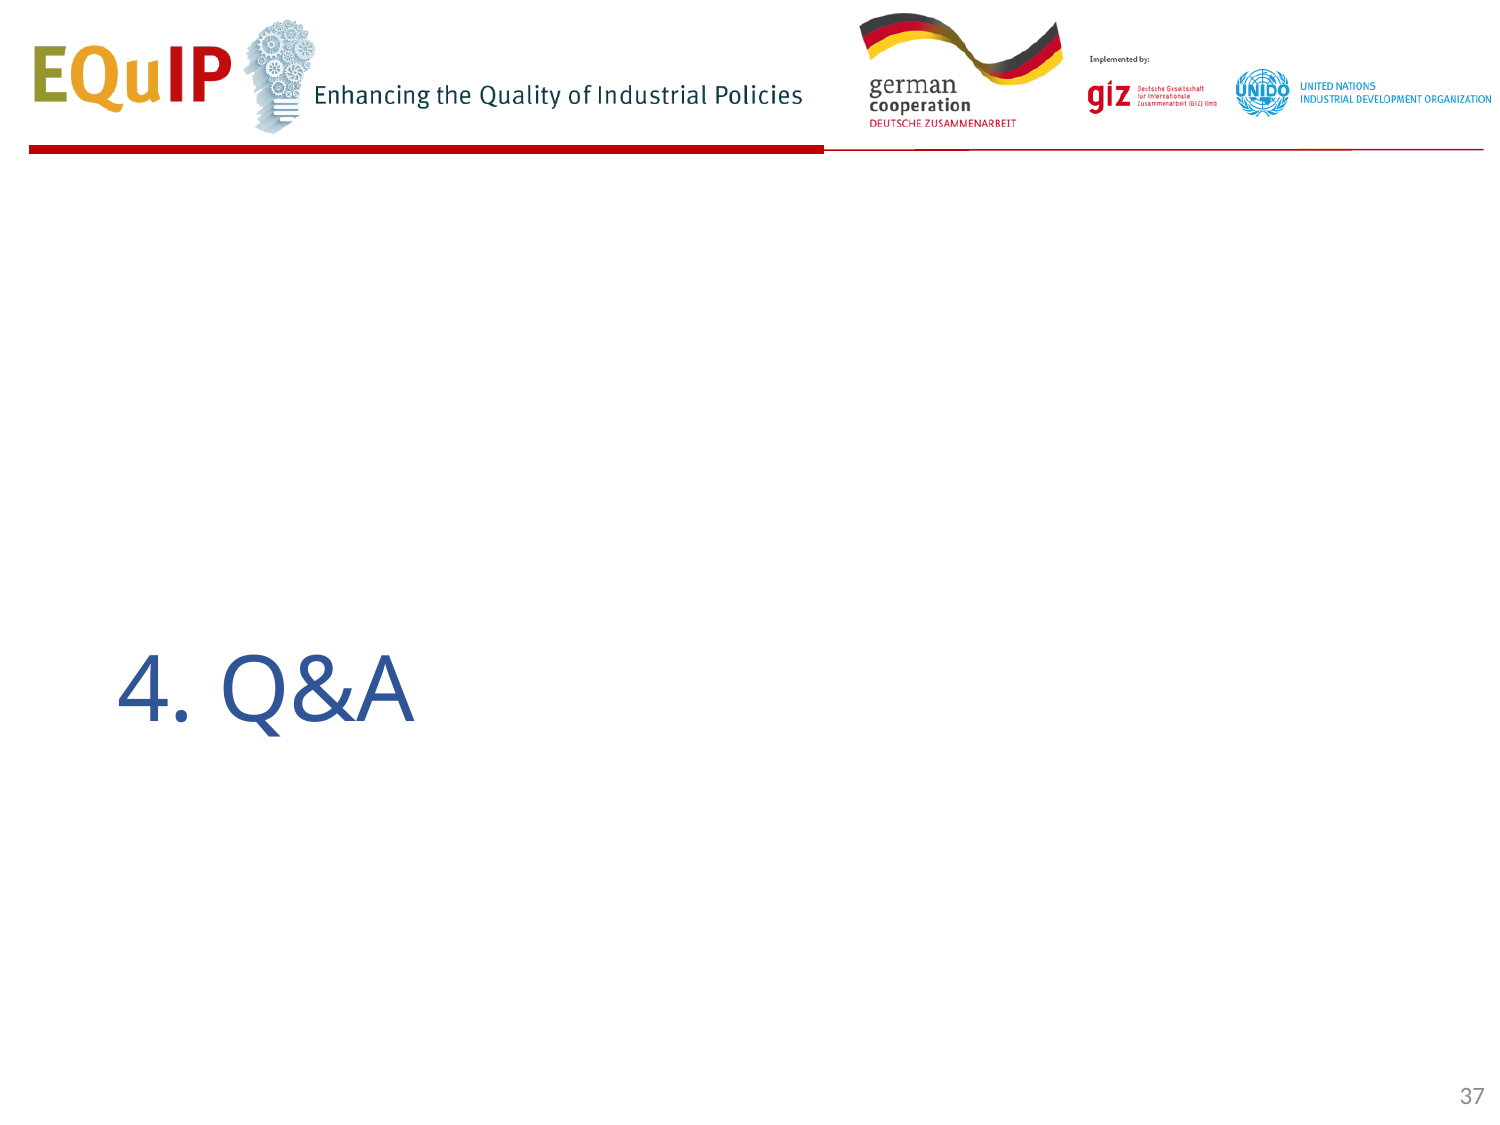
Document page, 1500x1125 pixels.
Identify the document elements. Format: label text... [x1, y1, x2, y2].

picture [28, 1, 816, 145]
slide_number 37 [1162, 1065, 1500, 1125]
title 4. Q&A [102, 280, 1397, 749]
picture [854, 1, 1494, 152]
